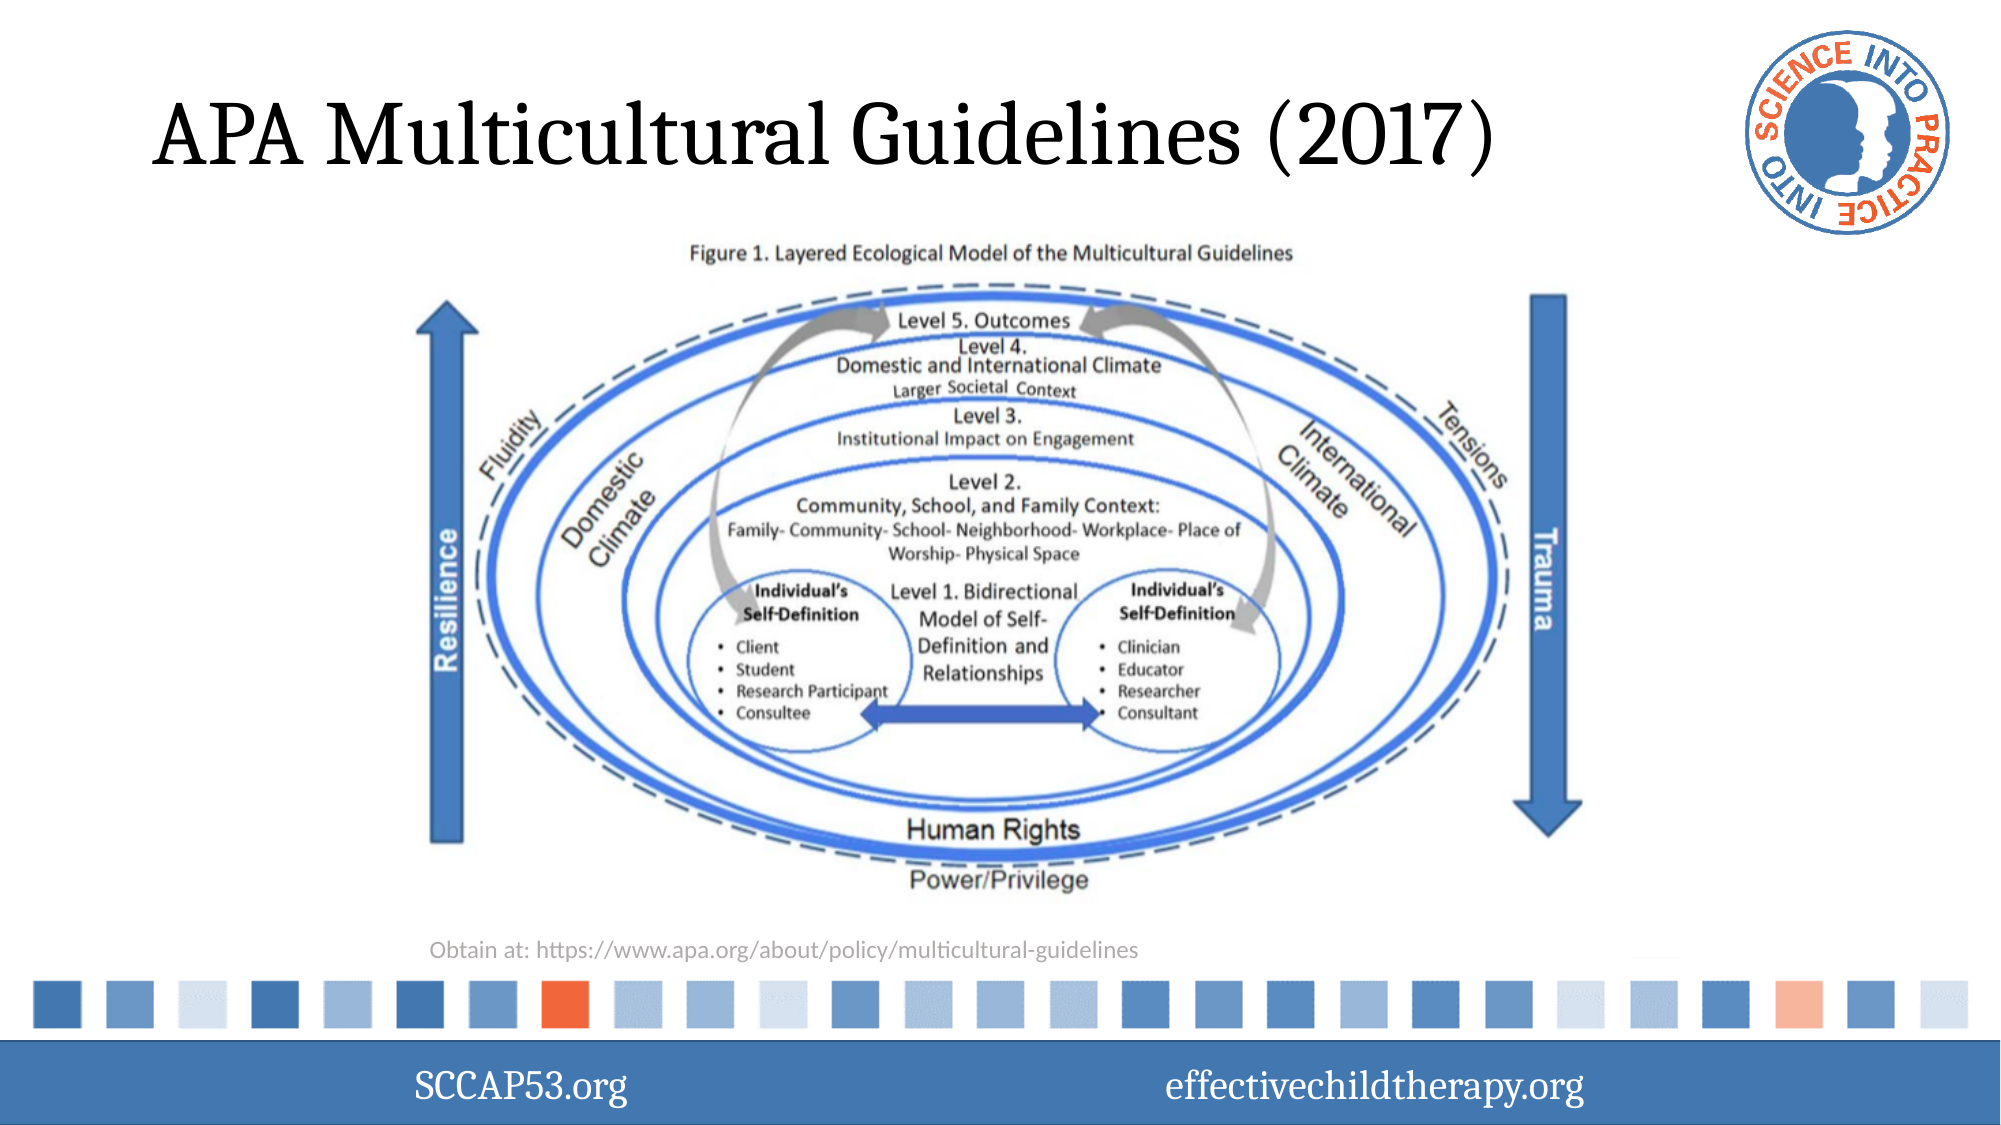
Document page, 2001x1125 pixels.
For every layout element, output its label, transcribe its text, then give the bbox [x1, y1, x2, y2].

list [368, 221, 1632, 904]
title APA Multicultural Guidelines (2017) [137, 59, 1712, 210]
picture [1741, 27, 1954, 239]
picture [9, 957, 1990, 1040]
text_box Obtain at: https://www.apa.org/about/policy/multicultural-guidelines [414, 926, 1602, 972]
